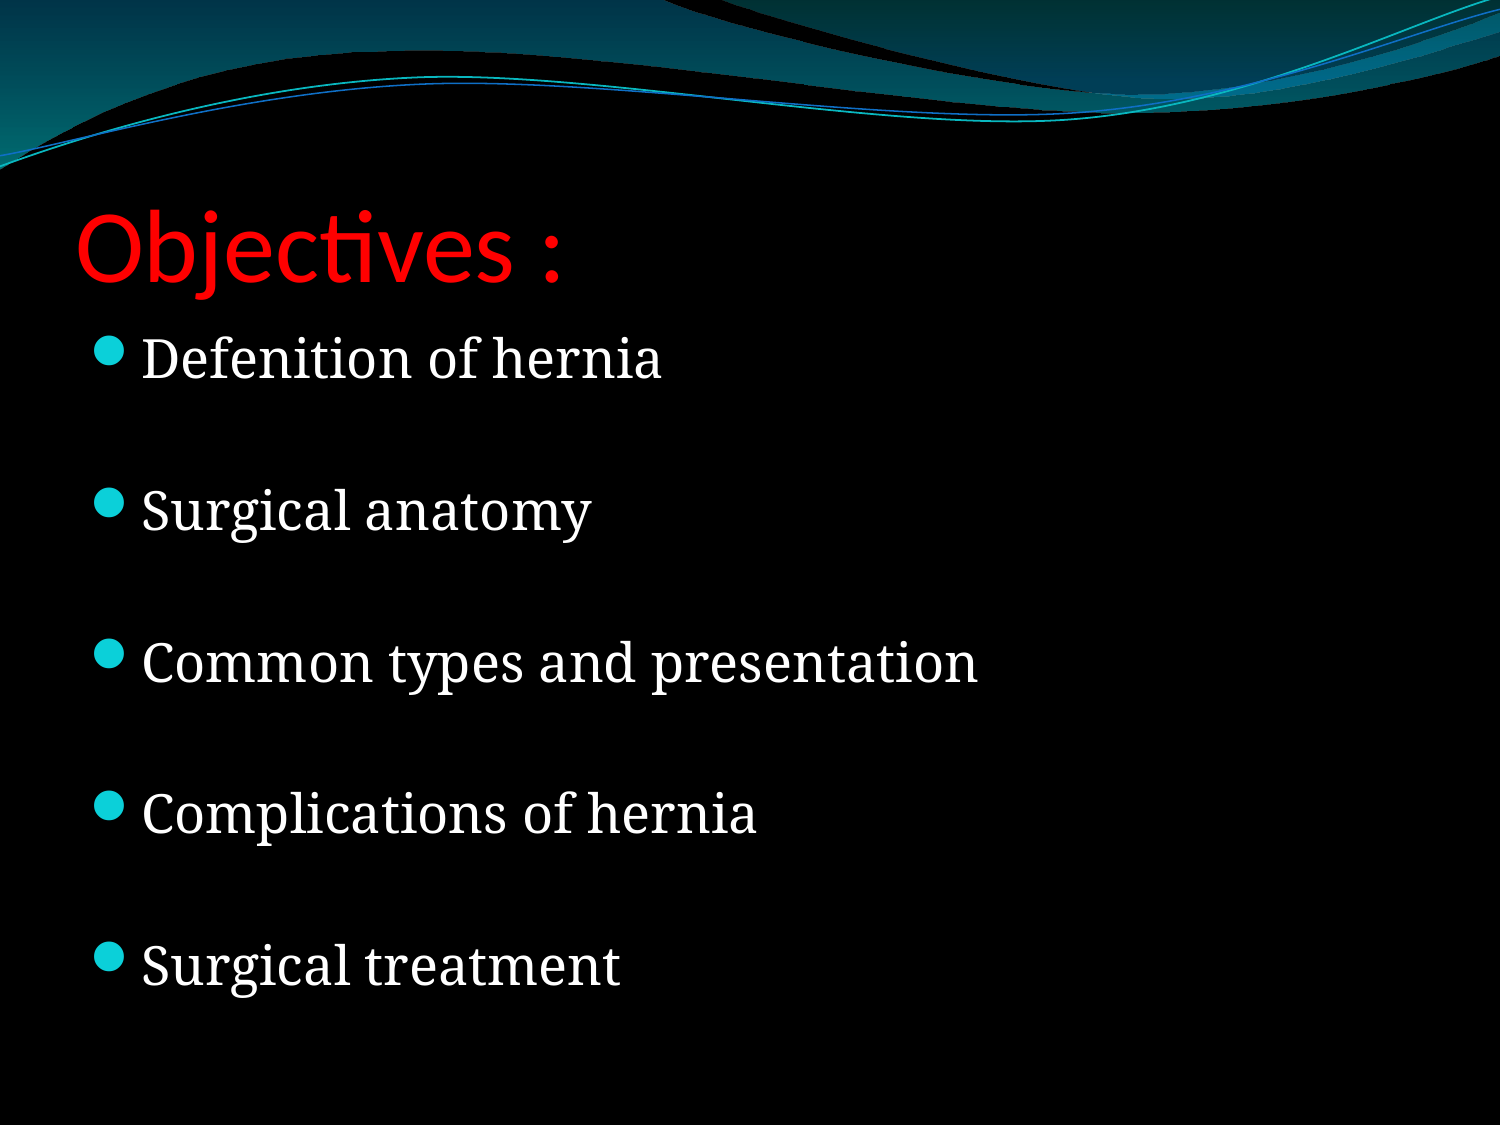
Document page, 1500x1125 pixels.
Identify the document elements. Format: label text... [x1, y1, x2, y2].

list Defenition of hernia Surgical anatomy Common types and presentation Complications of hernia Surgical treatment [75, 317, 1425, 1038]
title Objectives : [75, 115, 1425, 303]
